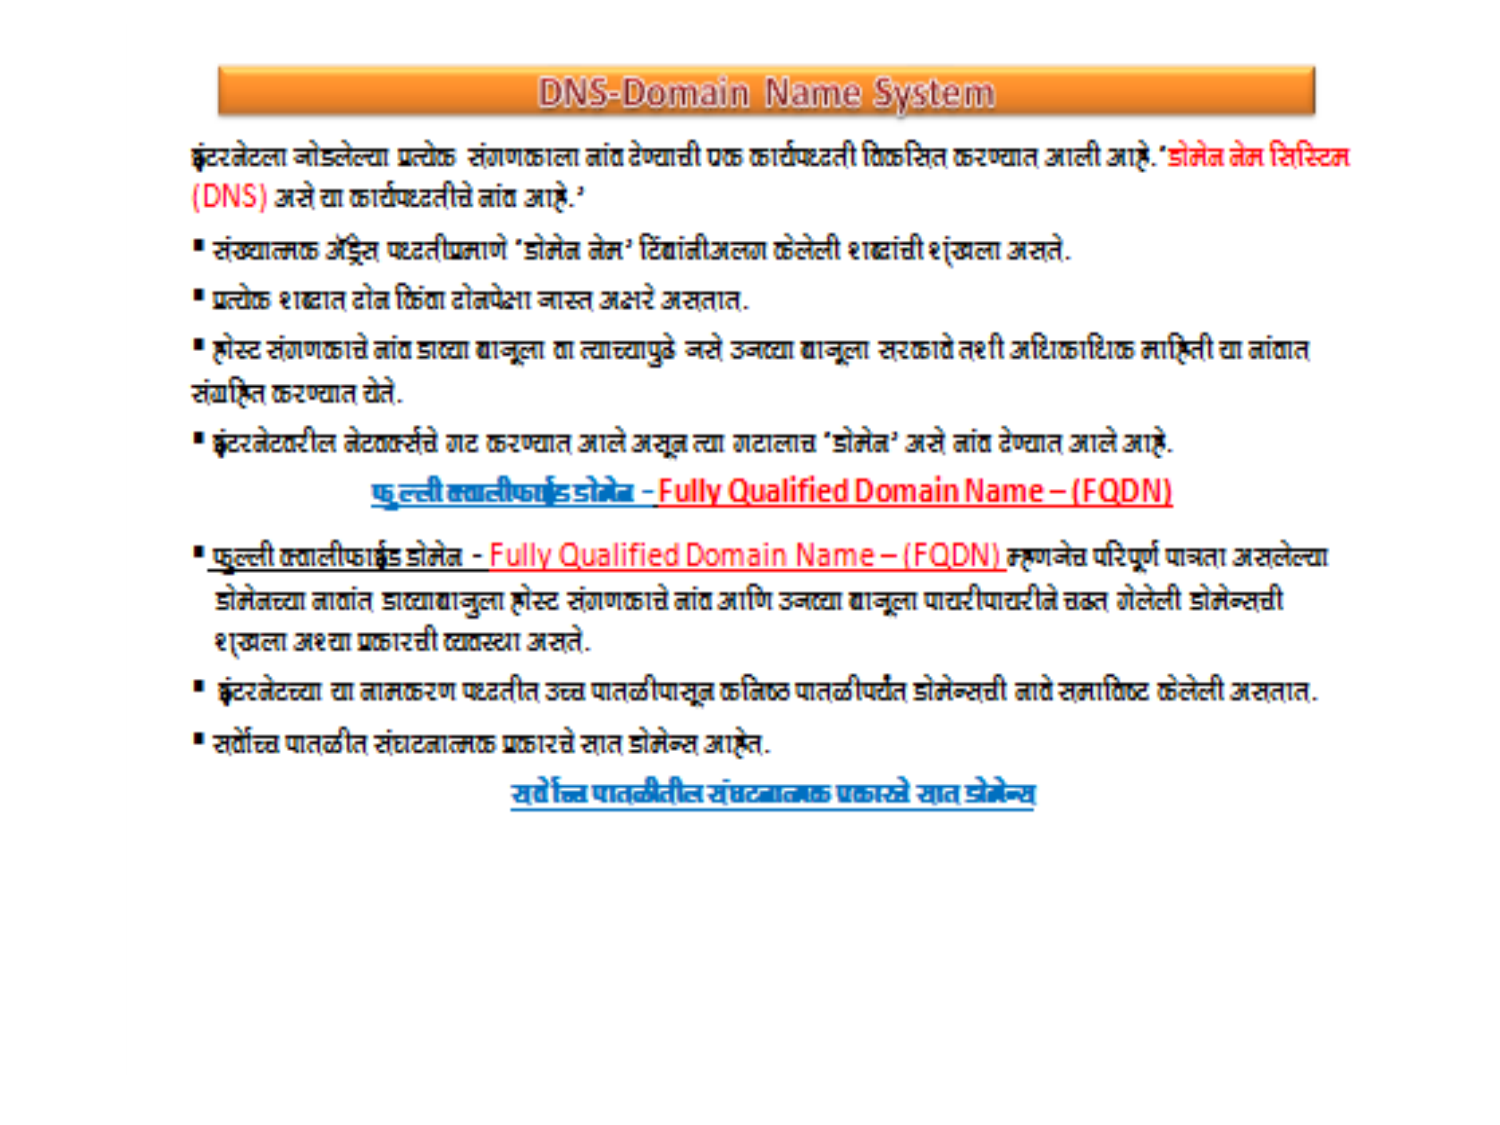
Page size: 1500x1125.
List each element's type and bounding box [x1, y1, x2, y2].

picture [124, 24, 1413, 1076]
